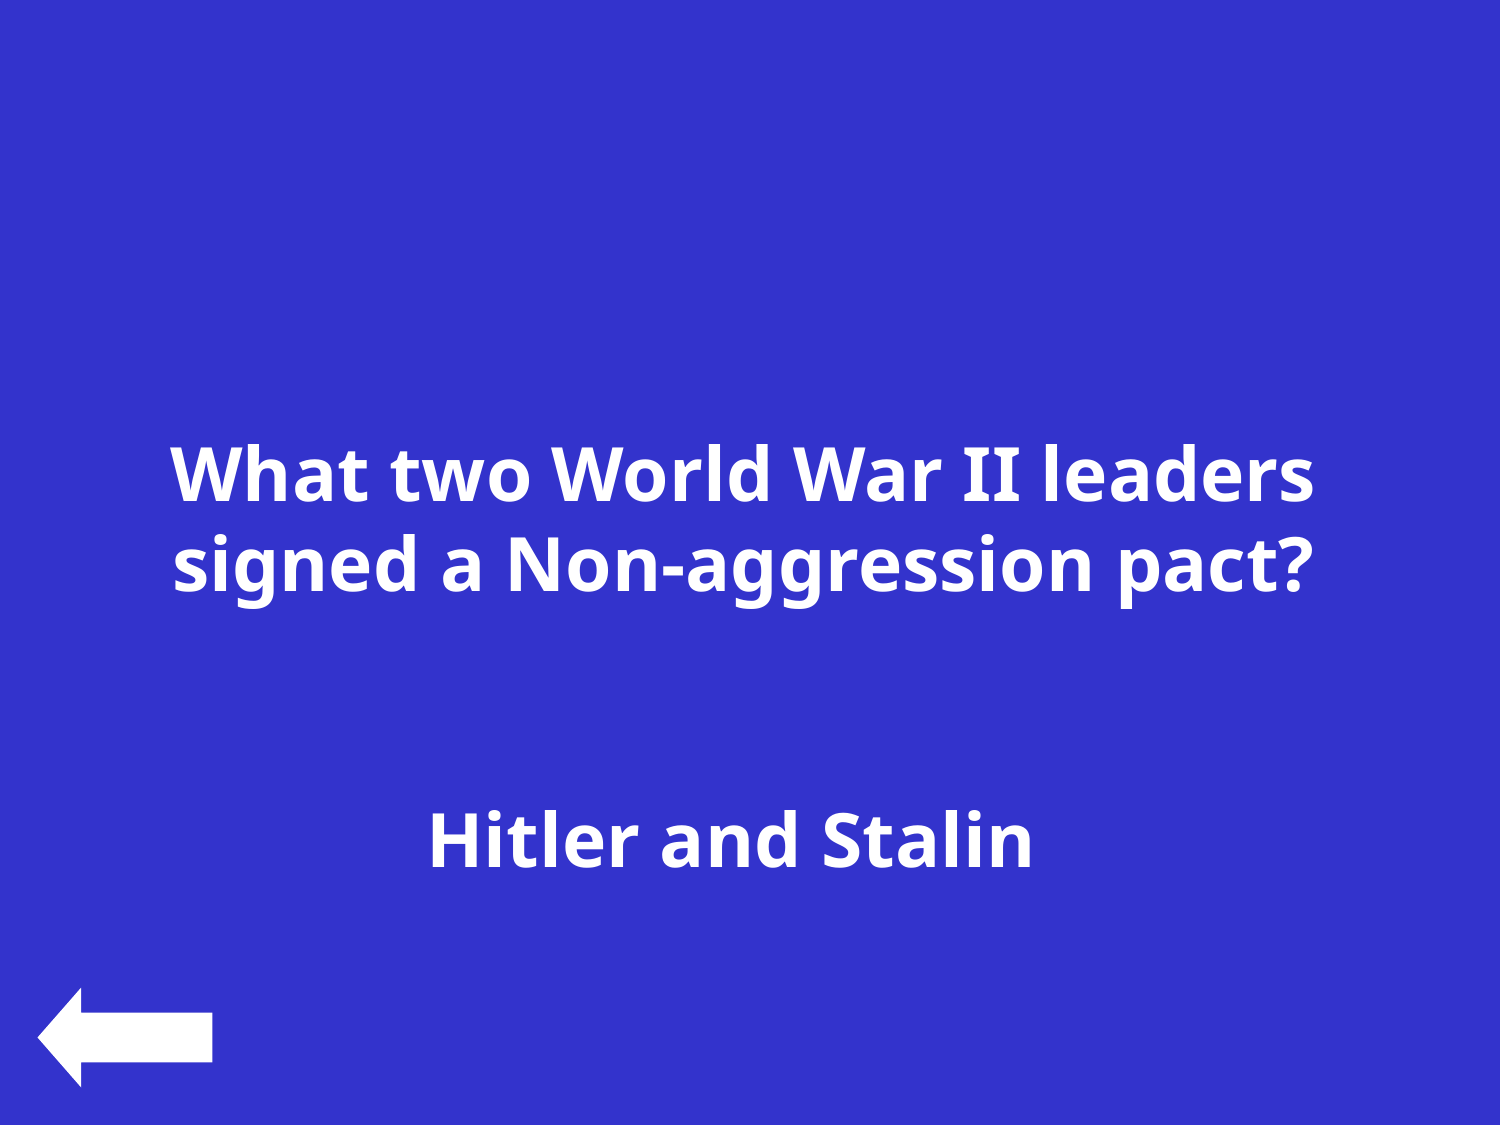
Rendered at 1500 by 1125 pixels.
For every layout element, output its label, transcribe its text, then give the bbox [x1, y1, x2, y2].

text_box Hitler and Stalin [62, 785, 1400, 891]
text_box What two World War II leaders signed a Non-aggression pact? [74, 419, 1413, 615]
text_box [37, 987, 213, 1088]
